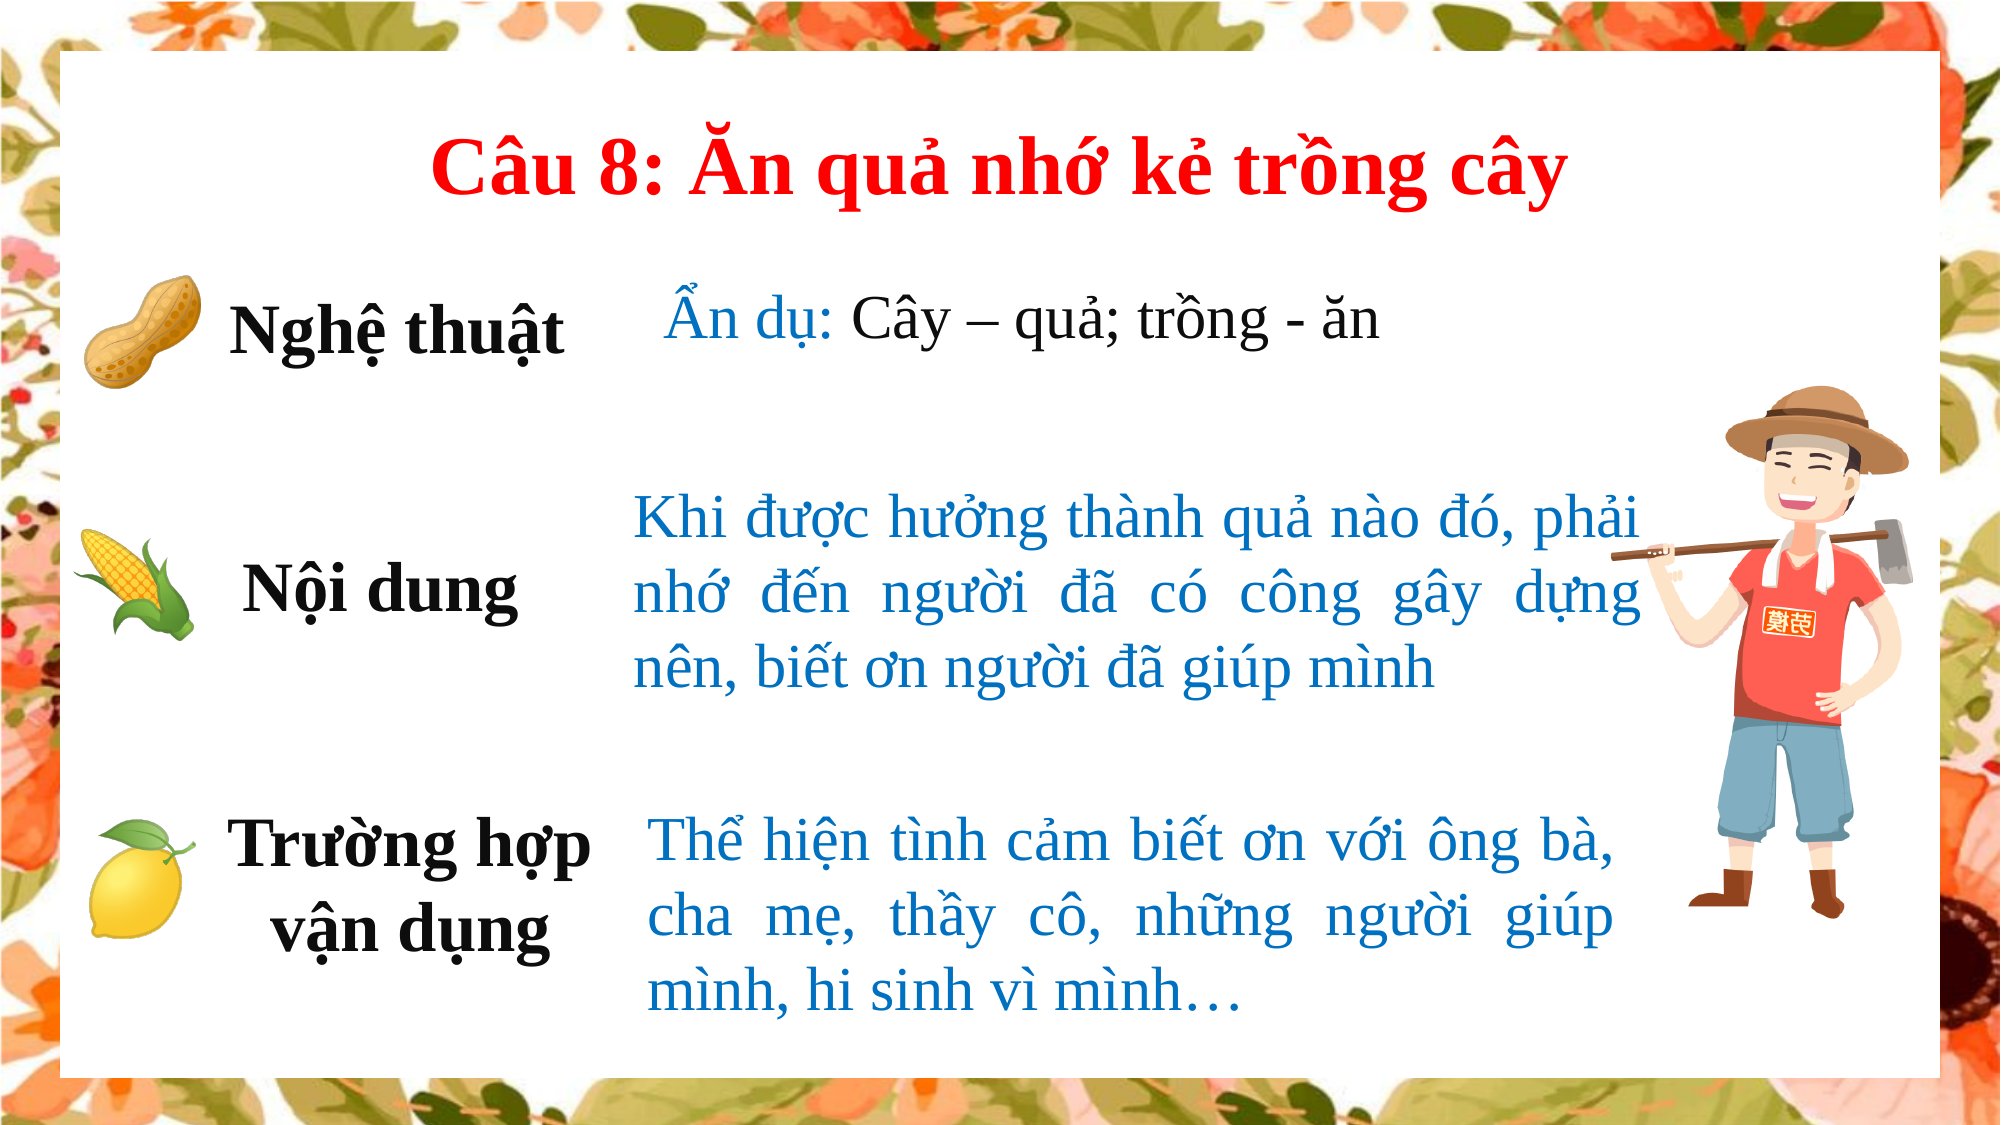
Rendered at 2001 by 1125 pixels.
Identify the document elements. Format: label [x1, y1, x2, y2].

picture [1534, 376, 2000, 966]
picture [89, 819, 196, 939]
text_box [0, 0, 2000, 1125]
picture [84, 275, 201, 390]
picture [73, 529, 194, 641]
